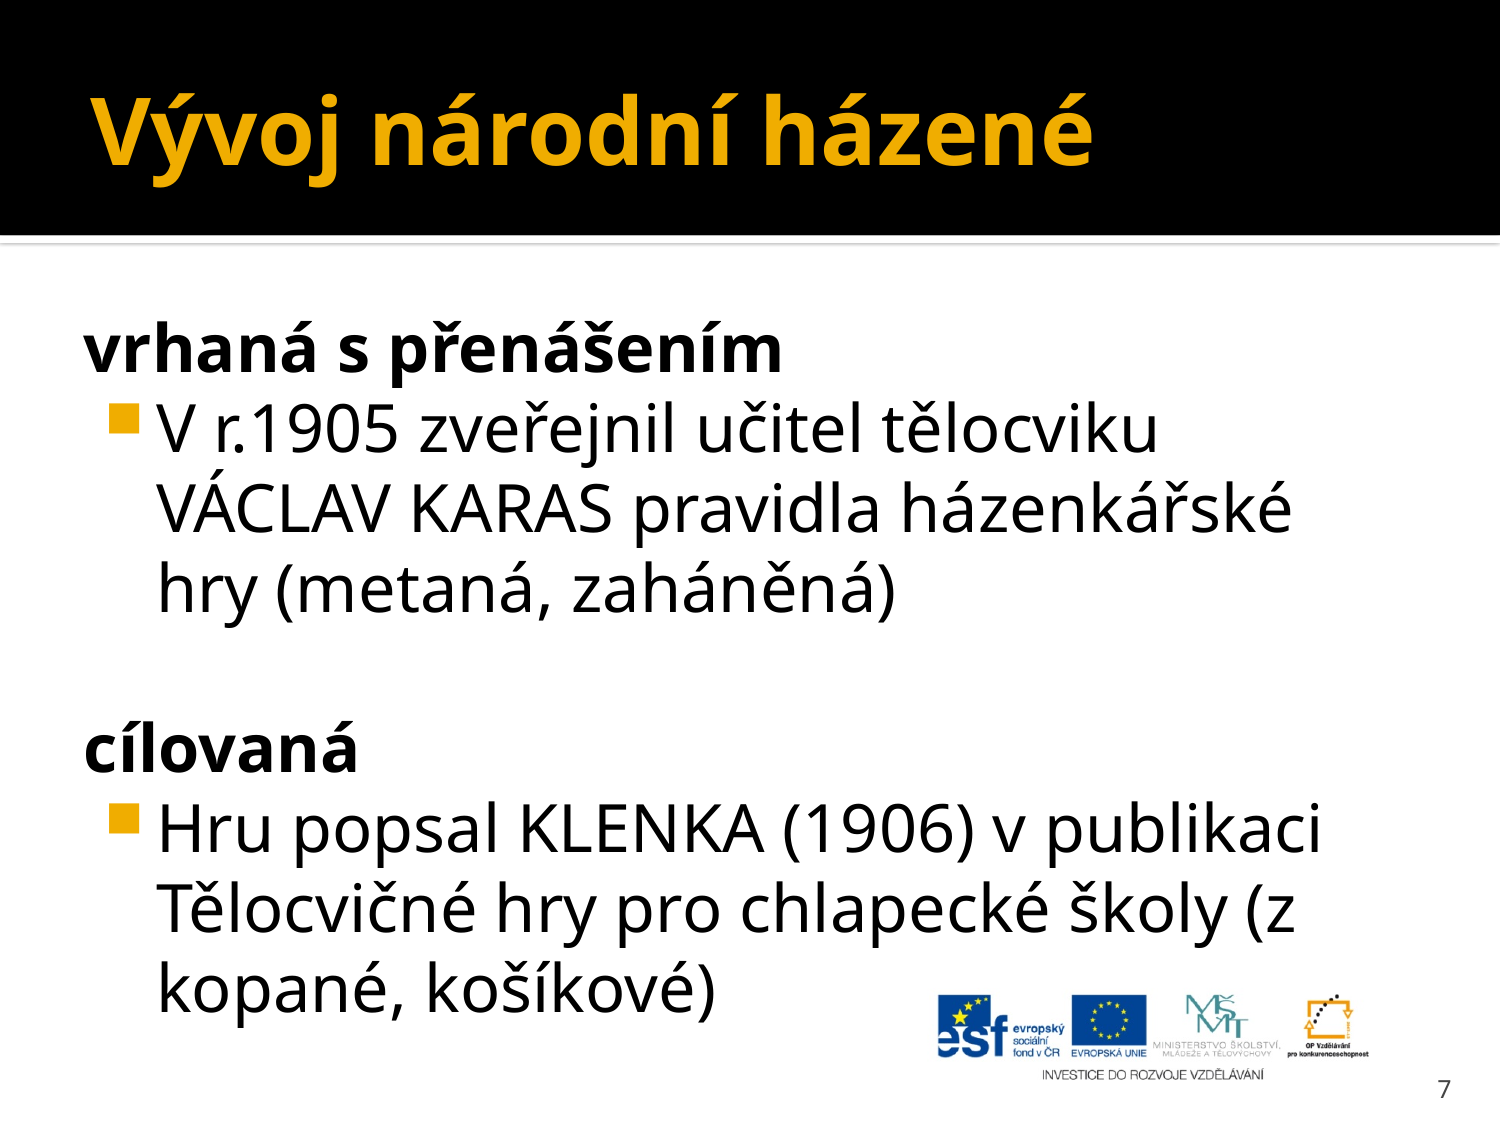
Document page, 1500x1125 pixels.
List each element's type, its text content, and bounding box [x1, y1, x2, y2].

slide_number 7 [1345, 1062, 1467, 1108]
list vrhaná s přenášením V r.1905 zveřejnil učitel tělocviku VÁCLAV KARAS pravidla házenkářské hry (metaná, zaháněná) cílovaná Hru popsal KLENKA (1906) v publikaci Tělocvičné hry pro chlapecké školy (z kopané, košíkové) [75, 291, 1425, 1050]
title Vývoj národní házené [75, 25, 1425, 231]
picture [915, 975, 1398, 1095]
